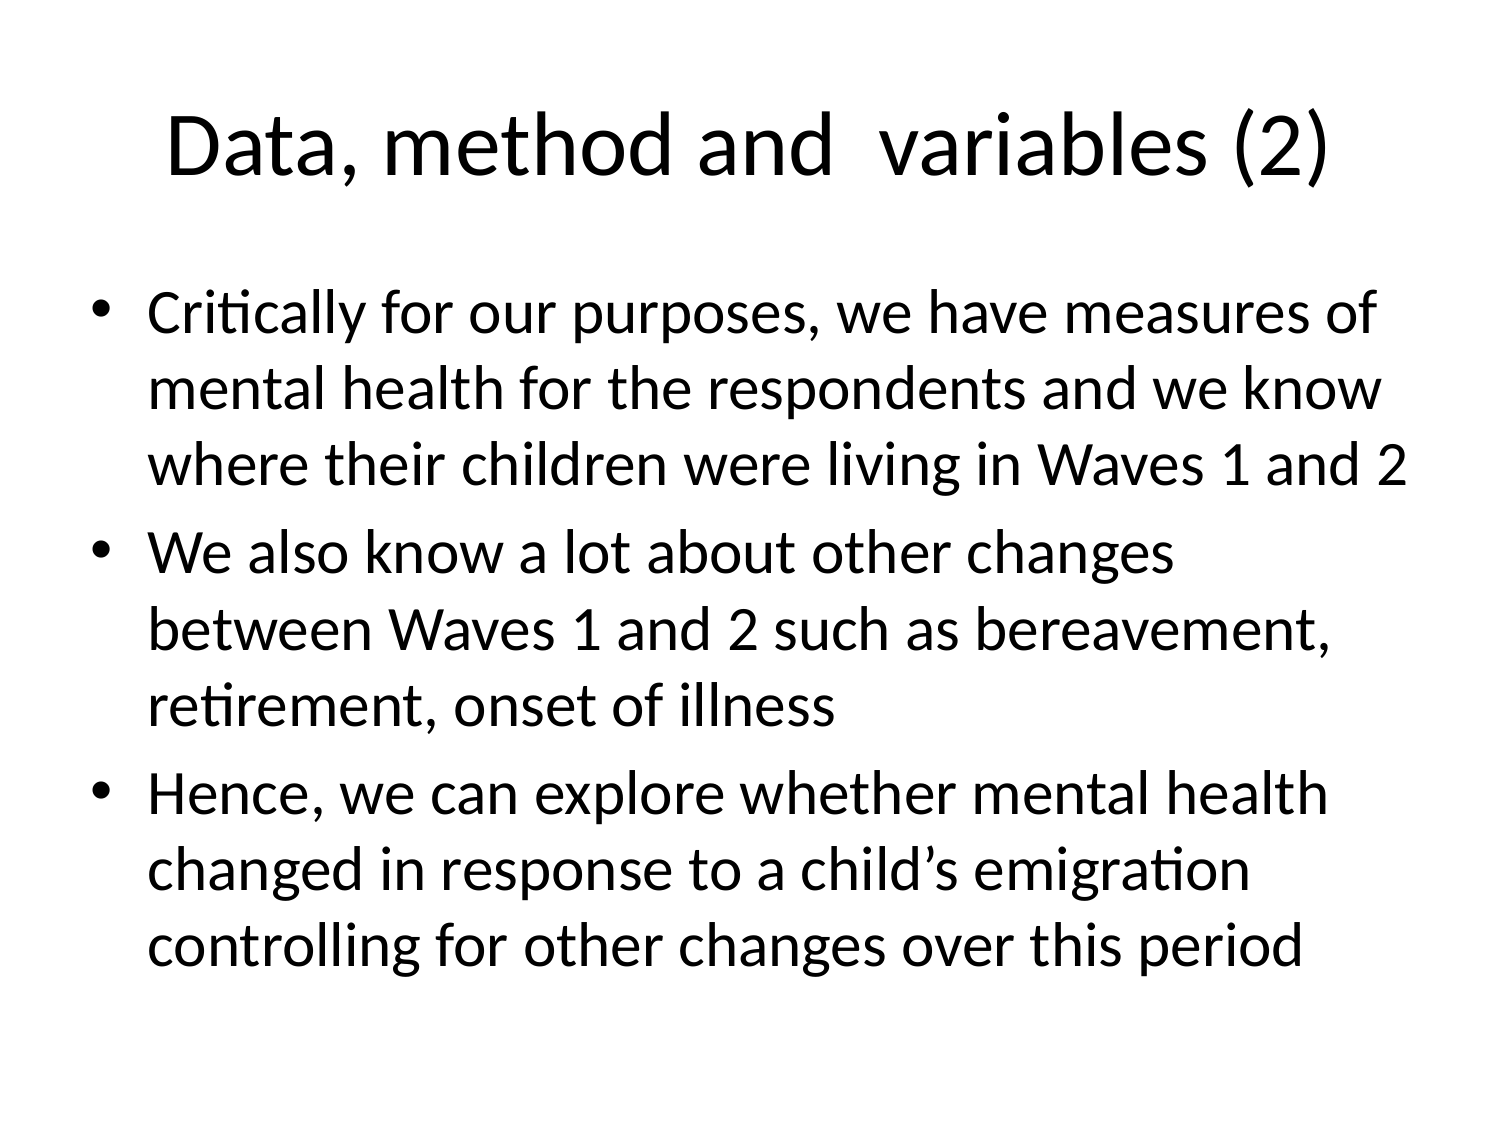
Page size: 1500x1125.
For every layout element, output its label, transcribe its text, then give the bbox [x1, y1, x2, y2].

list Critically for our purposes, we have measures of mental health for the respondents and we know where their children were living in Waves 1 and 2 We also know a lot about other changes between Waves 1 and 2 such as bereavement, retirement, onset of illness Hence, we can explore whether mental health changed in response to a child’s emigration controlling for other changes over this period [75, 262, 1425, 1005]
title Data, method and variables (2) [75, 45, 1425, 233]
